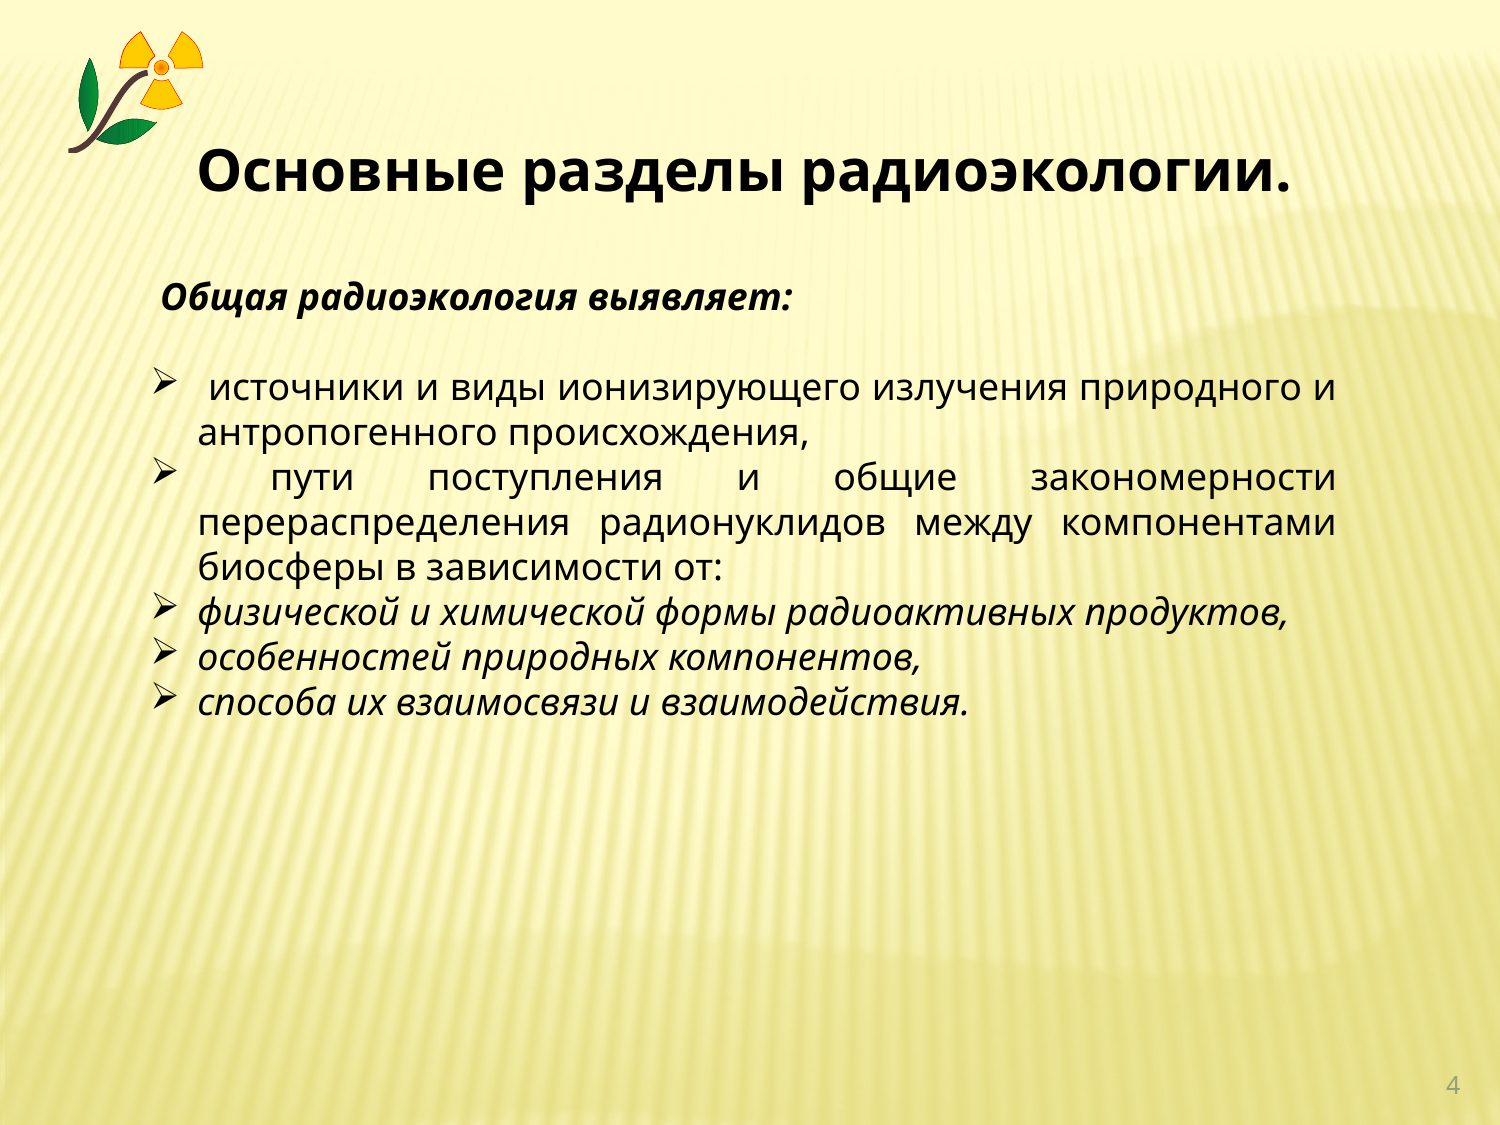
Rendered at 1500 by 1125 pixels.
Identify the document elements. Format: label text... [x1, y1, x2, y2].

text_box Основные разделы радиоэкологии. Общая радиоэкология выявляет: источники и виды ионизирующего излучения природного и антропогенного происхождения, пути поступления и общие закономерности перераспределения радионуклидов между компонентами биосферы в зависимости от: физической и химической формы радиоактивных продуктов, особенностей природных компонентов, способа их взаимосвязи и взаимодействия. [135, 125, 1353, 776]
slide_number 4 [1350, 1062, 1475, 1103]
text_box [67, 30, 204, 153]
